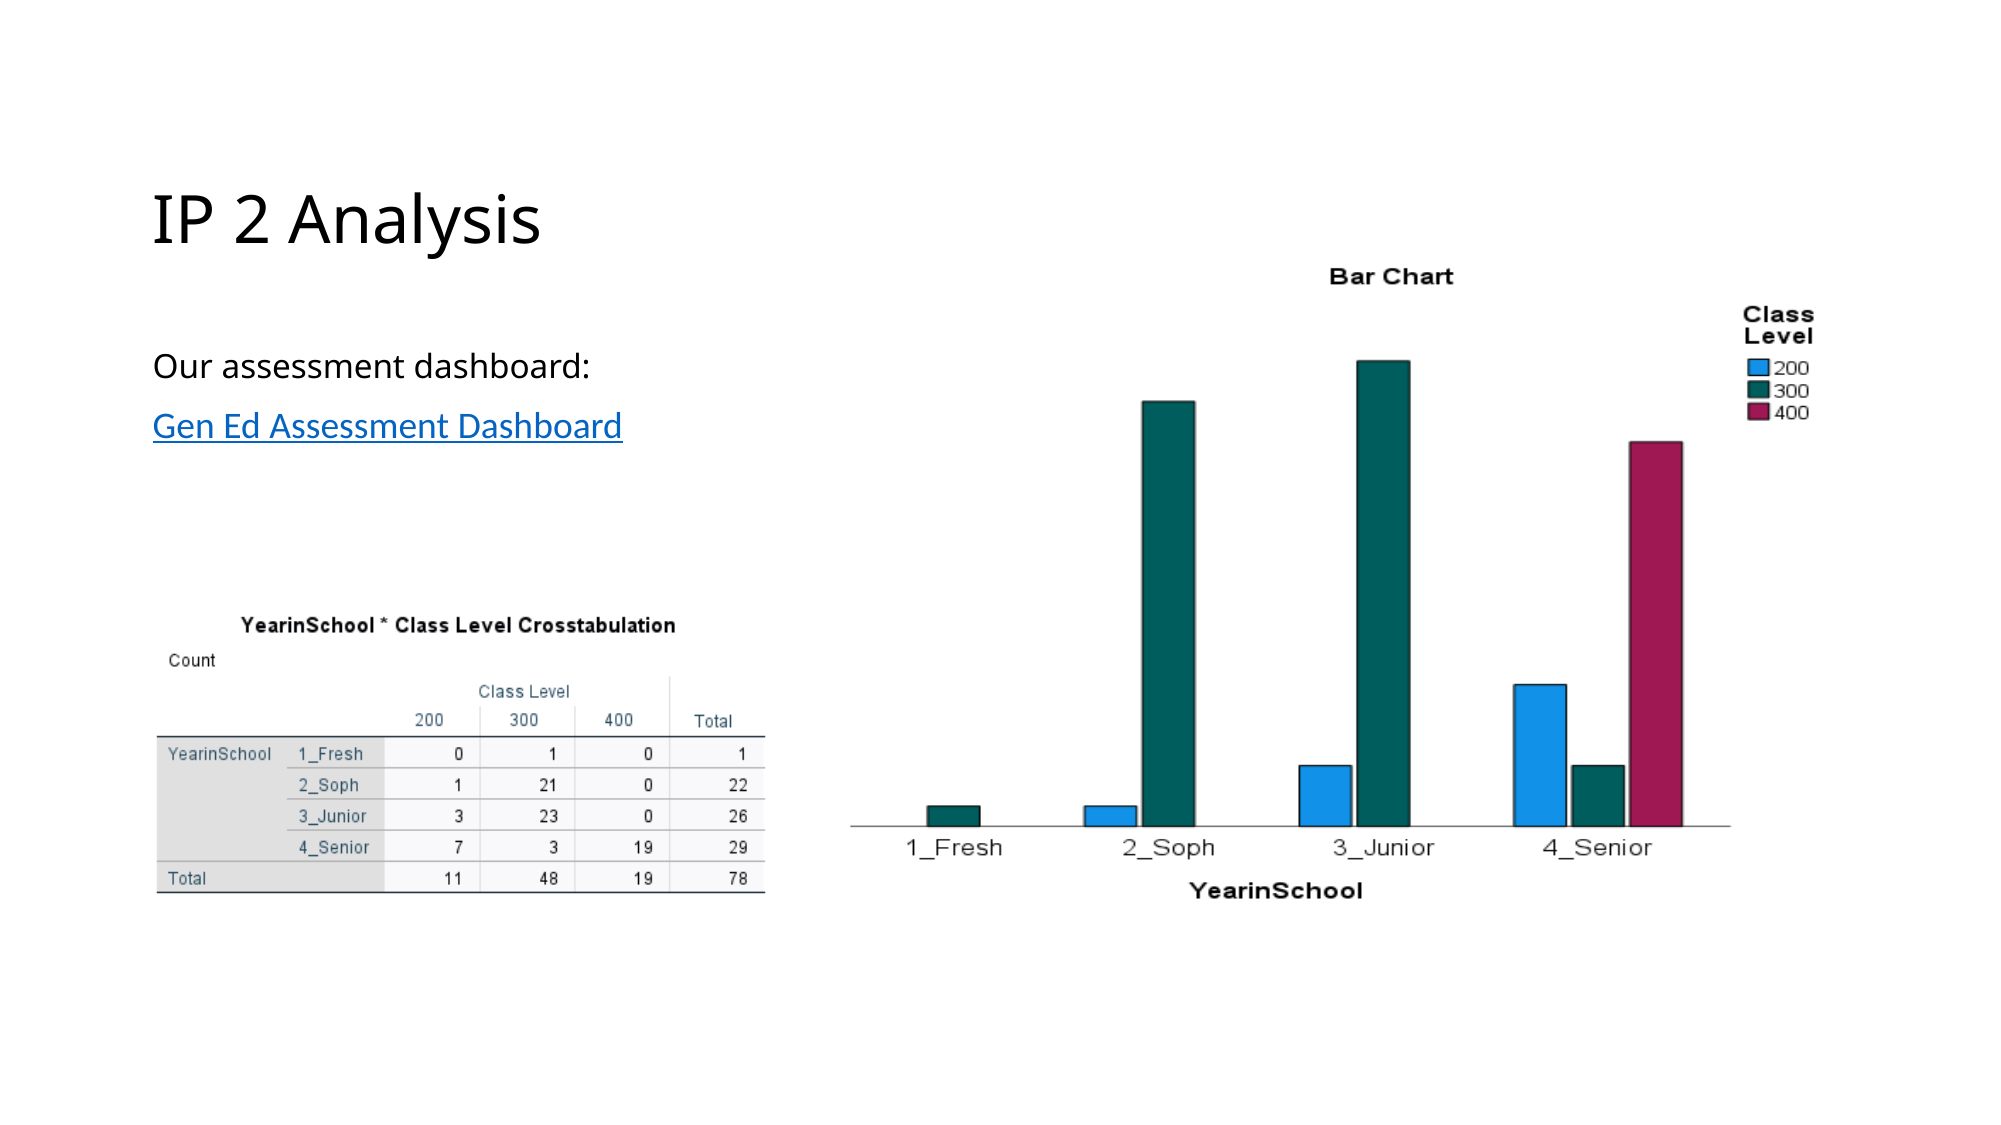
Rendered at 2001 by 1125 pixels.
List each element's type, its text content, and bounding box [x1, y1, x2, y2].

picture [850, 244, 1933, 923]
list Our assessment dashboard: Gen Ed Assessment Dashboard [137, 337, 783, 963]
title IP 2 Analysis [137, 75, 783, 337]
picture [149, 603, 771, 899]
